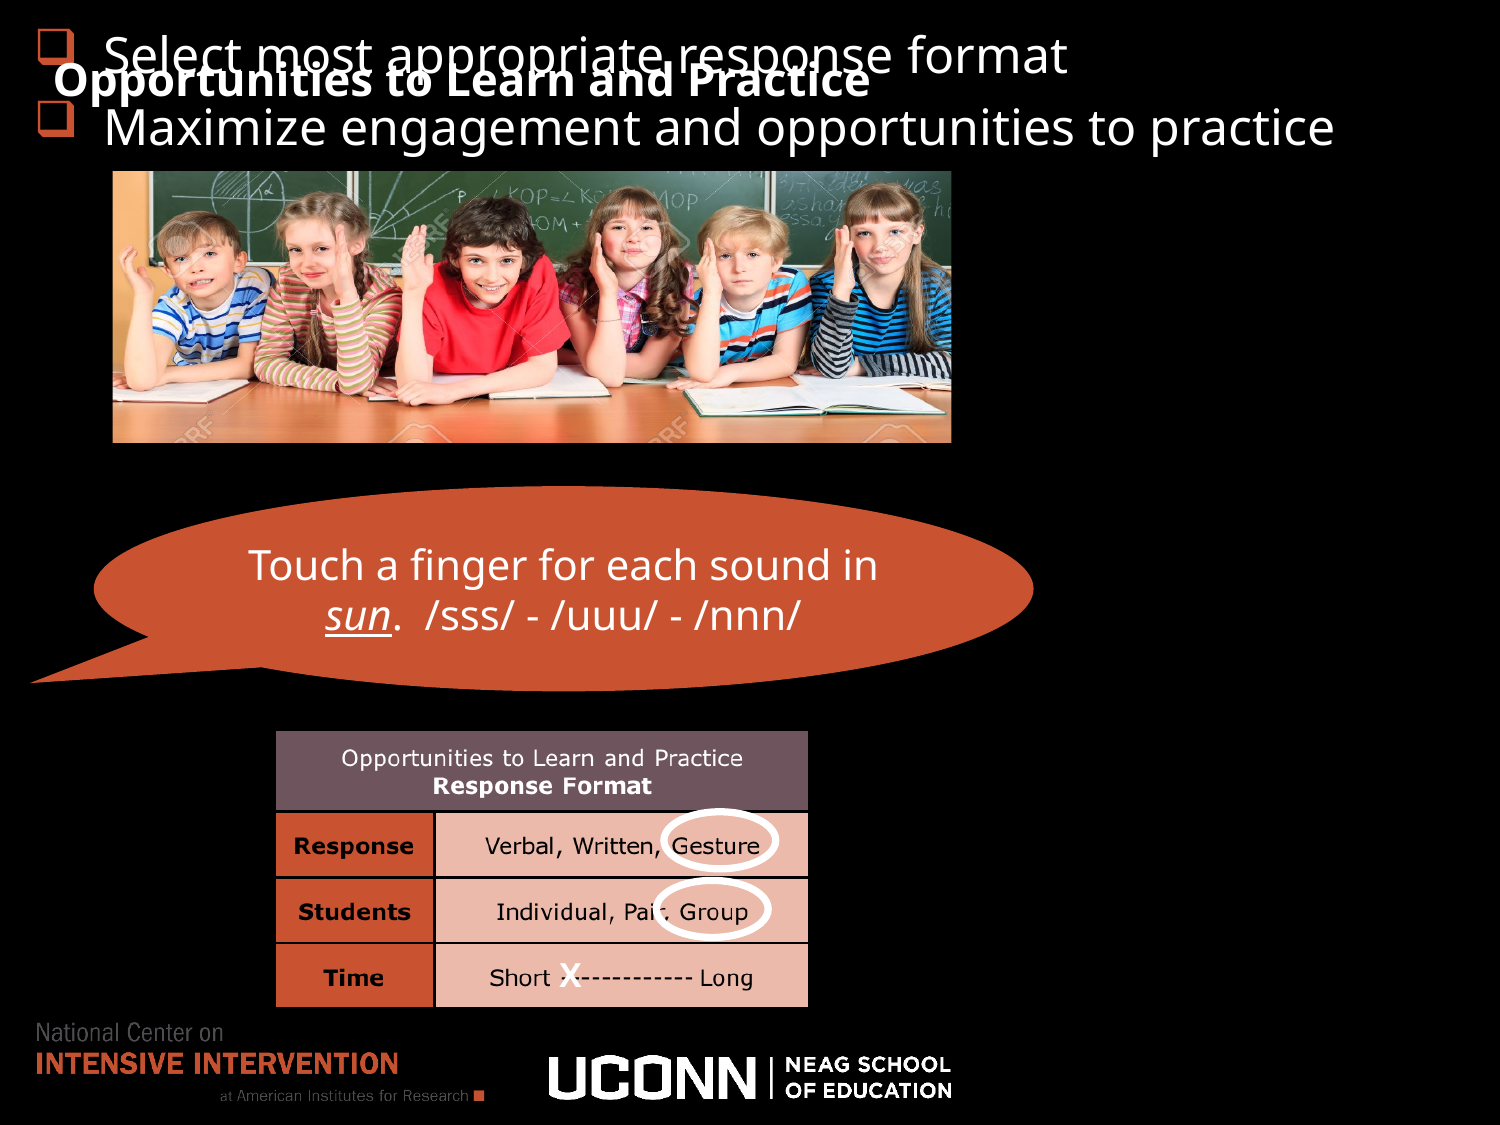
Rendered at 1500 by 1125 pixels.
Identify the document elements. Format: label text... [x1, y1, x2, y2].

picture [549, 1055, 951, 1100]
title Opportunities to Learn and Practice [37, 37, 1463, 158]
text_box Touch a finger for each sound in sun. /sss/ - /uuu/ - /nnn/ [29, 485, 1035, 693]
picture [30, 1014, 491, 1109]
picture [276, 731, 809, 1007]
list Select most appropriate response format Maximize engagement and opportunities to practice [18, 3, 1444, 211]
picture [112, 171, 952, 443]
